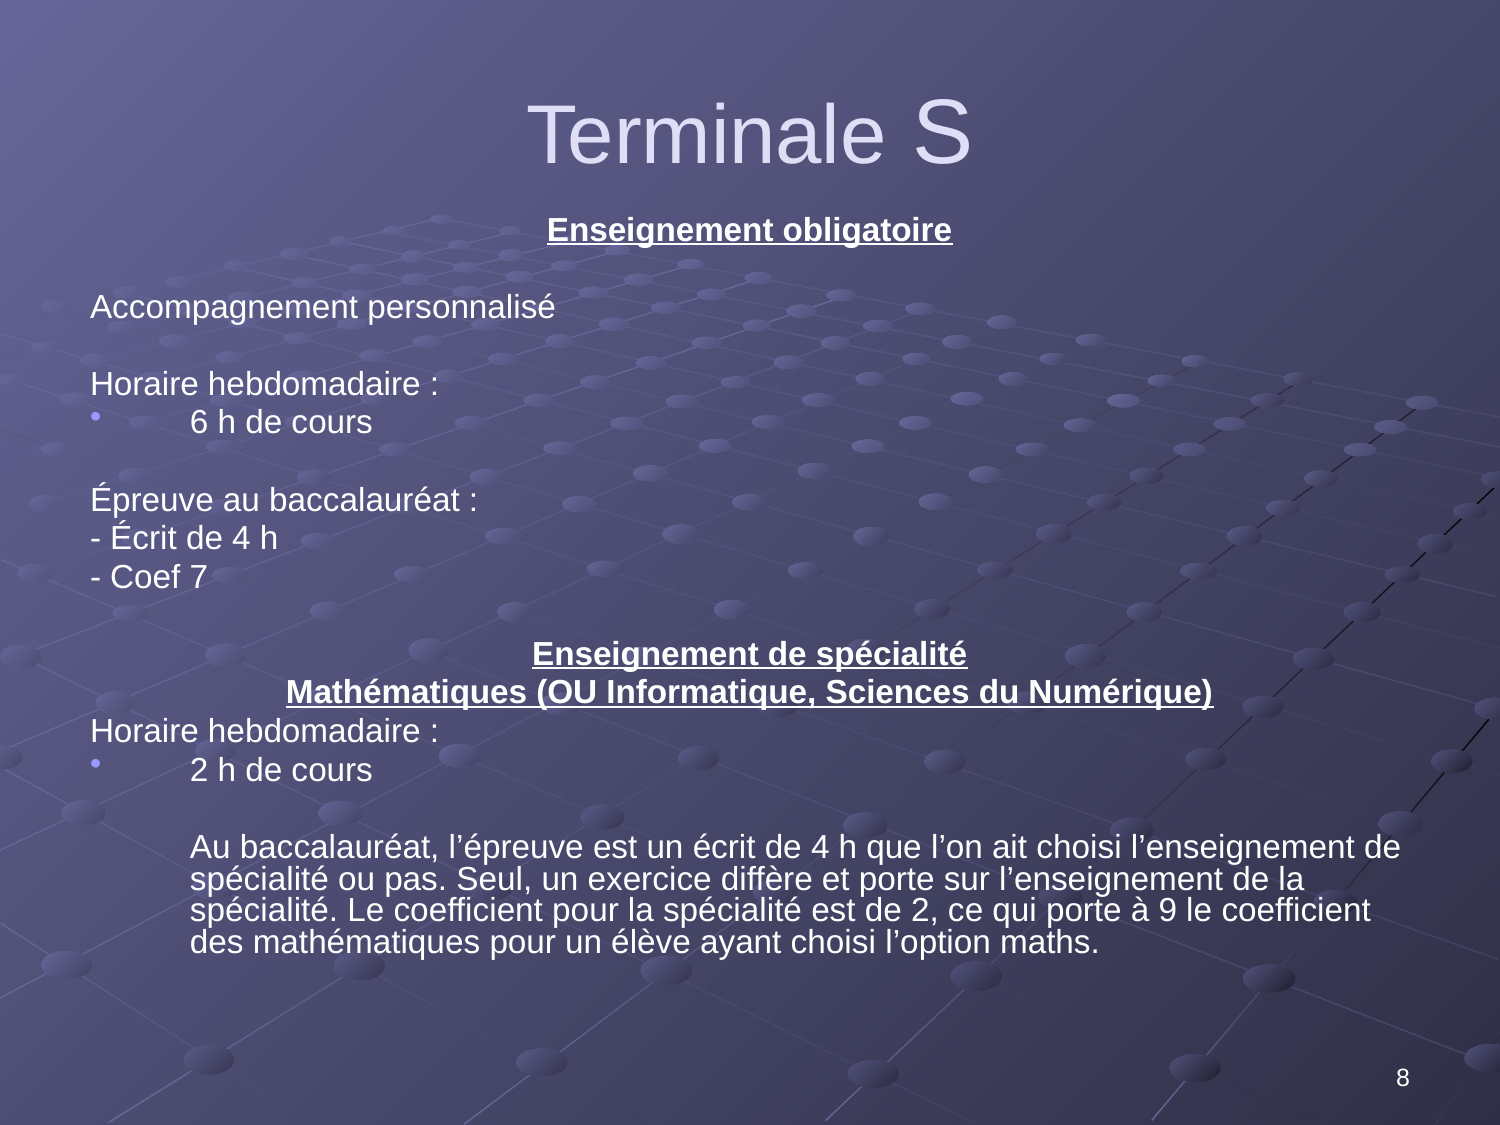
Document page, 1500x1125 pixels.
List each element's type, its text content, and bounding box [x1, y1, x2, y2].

title Terminale S [74, 44, 1426, 207]
list Enseignement obligatoire Accompagnement personnalisé Horaire hebdomadaire : 6 h de cours Épreuve au baccalauréat : - Écrit de 4 h - Coef 7 Enseignement de spécialité Mathématiques (OU Informatique, Sciences du Numérique) Horaire hebdomadaire : 2 h de cours Au baccalauréat, l’épreuve est un écrit de 4 h que l’on ait choisi l’enseignement de spécialité ou pas. Seul, un exercice diffère et porte sur l’enseignement de la spécialité. Le coefficient pour la spécialité est de 2, ce qui porte à 9 le coefficient des mathématiques pour un élève ayant choisi l’option maths. [74, 207, 1426, 1007]
slide_number 8 [1074, 1023, 1426, 1100]
